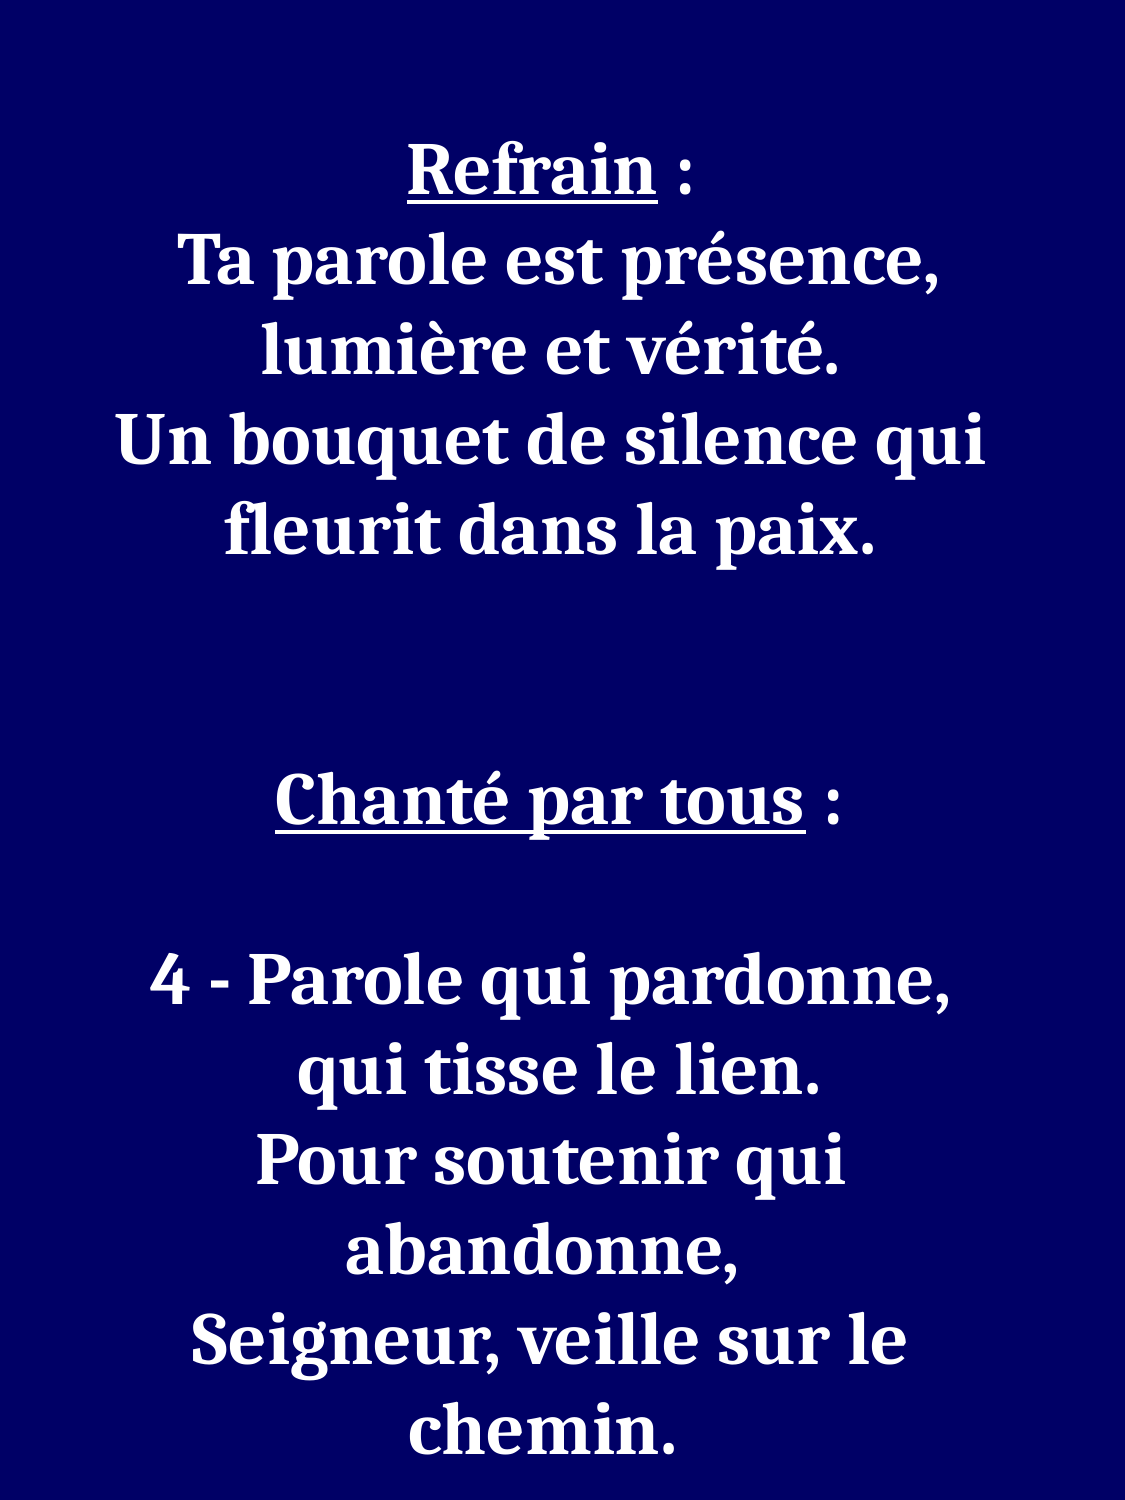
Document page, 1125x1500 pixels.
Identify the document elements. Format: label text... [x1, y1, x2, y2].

text_box Refrain : Ta parole est présence, lumière et vérité. Un bouquet de silence qui fleurit dans la paix. Chanté par tous : 4 - Parole qui pardonne, qui tisse le lien. Pour soutenir qui abandonne, Seigneur, veille sur le chemin. [43, 112, 1059, 1500]
